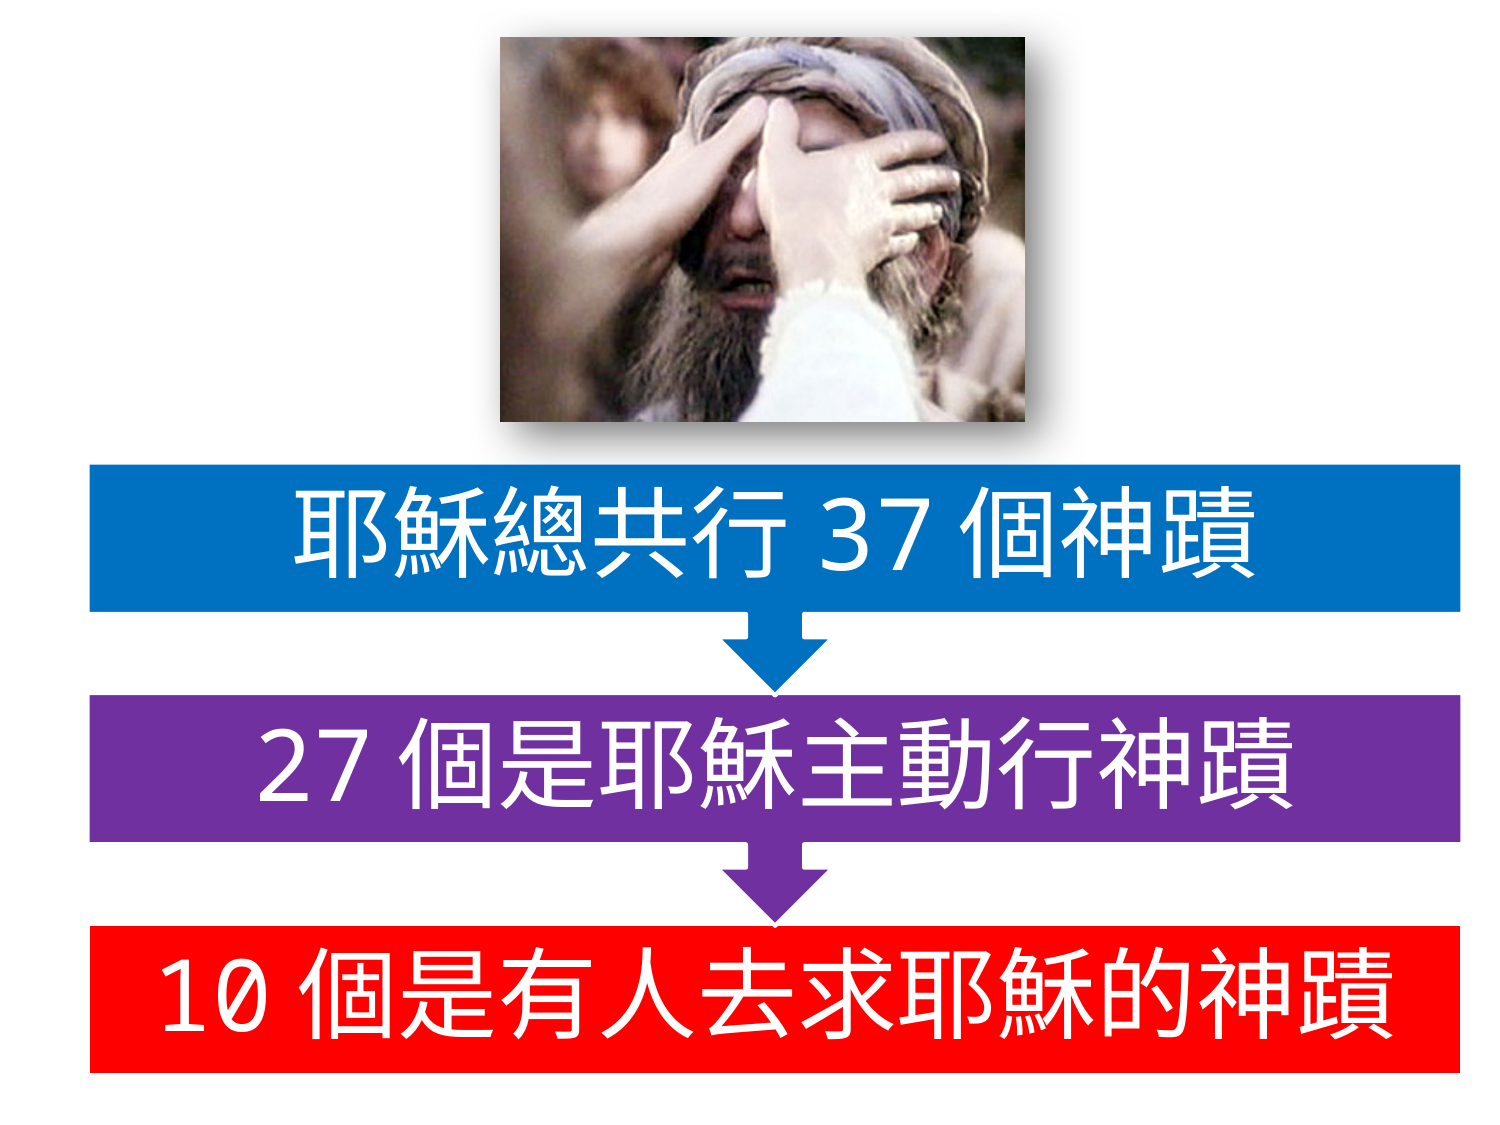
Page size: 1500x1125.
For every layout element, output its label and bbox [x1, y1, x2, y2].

picture [499, 37, 1026, 422]
text_box [87, 462, 1463, 1076]
